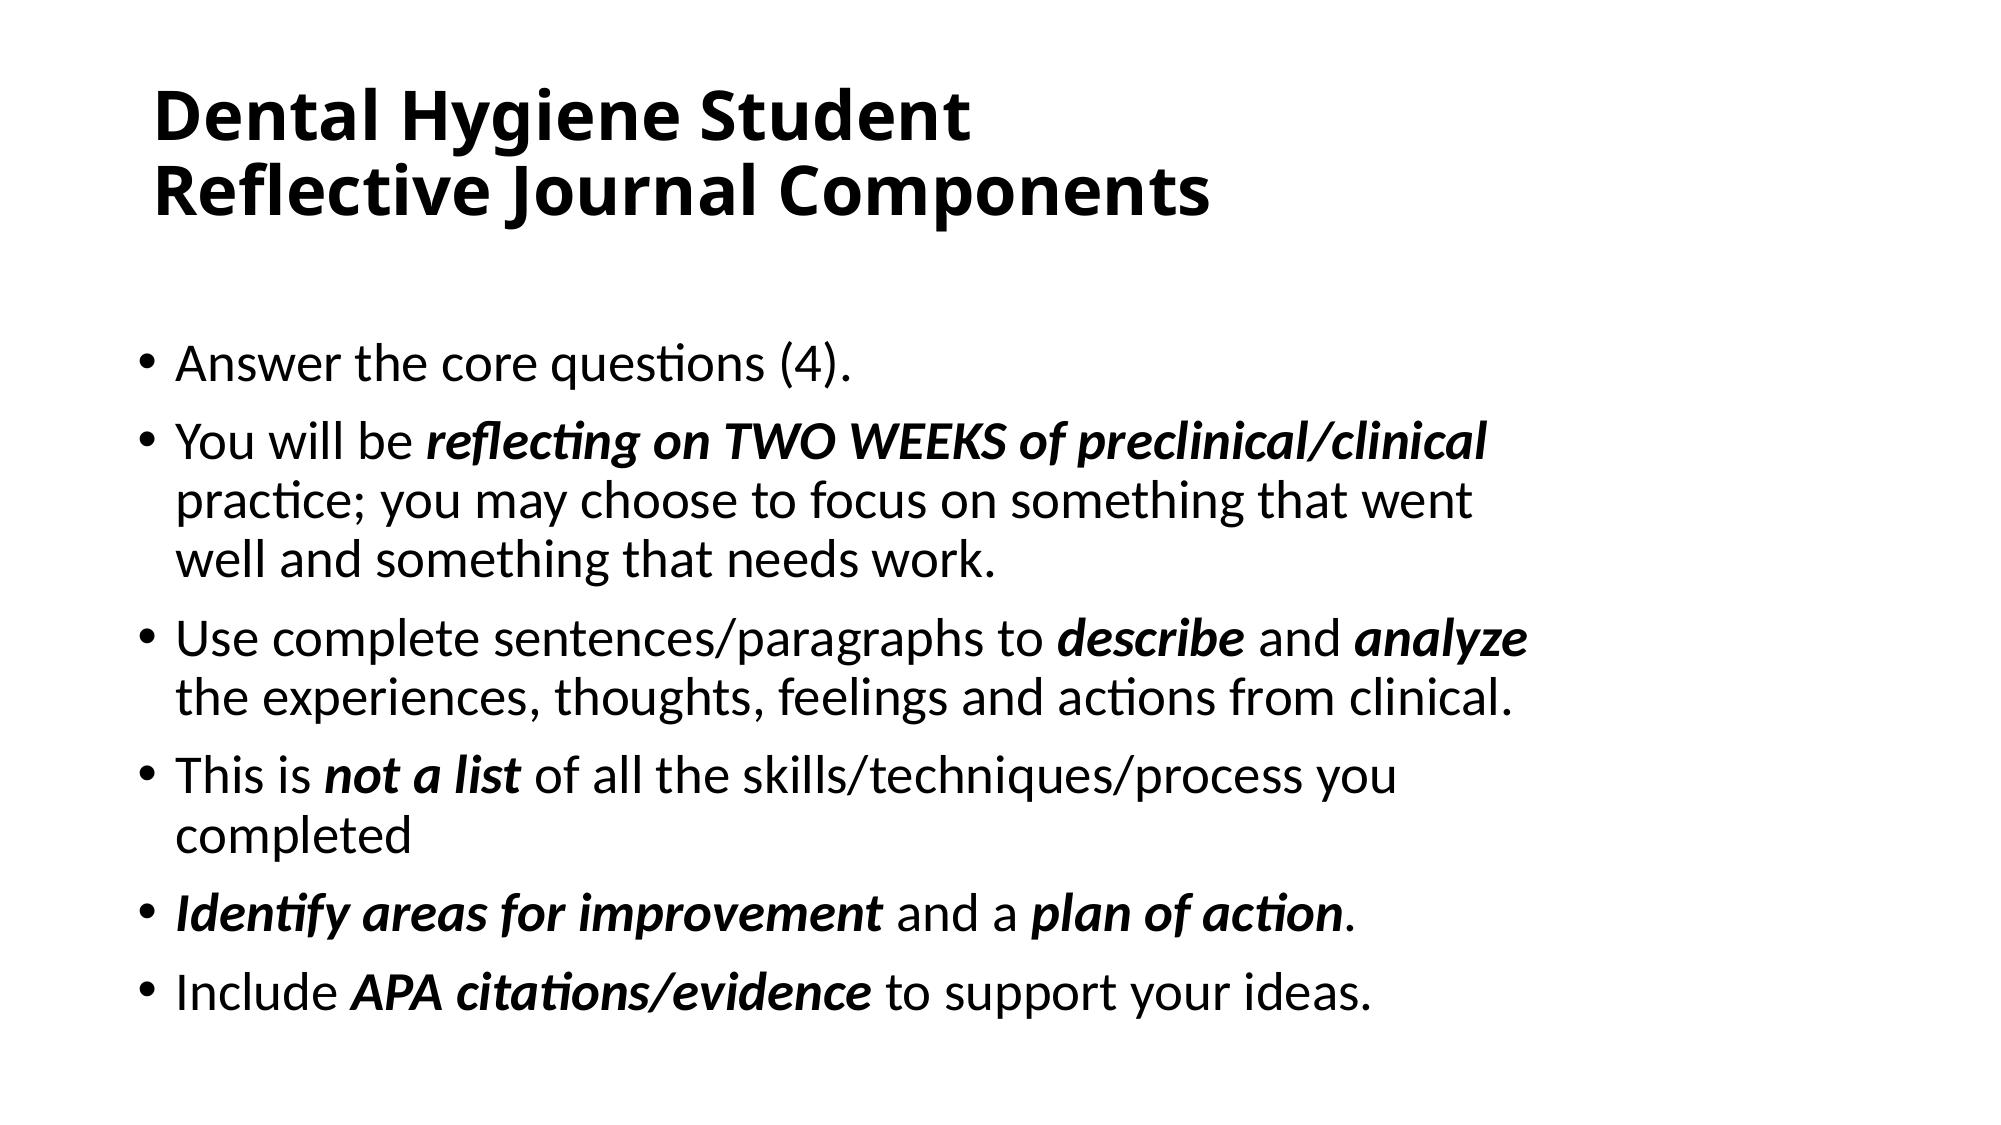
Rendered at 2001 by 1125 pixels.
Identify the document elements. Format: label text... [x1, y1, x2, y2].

title Dental Hygiene Student Reflective Journal Components [137, 73, 1863, 238]
list Answer the core questions (4). You will be reflecting on TWO WEEKS of preclinical/clinical practice; you may choose to focus on something that went well and something that needs work. Use complete sentences/paragraphs to describe and analyze the experiences, thoughts, feelings and actions from clinical. This is not a list of all the skills/techniques/process you completed Identify areas for improvement and a plan of action. Include APA citations/evidence to support your ideas. [122, 326, 1568, 1041]
